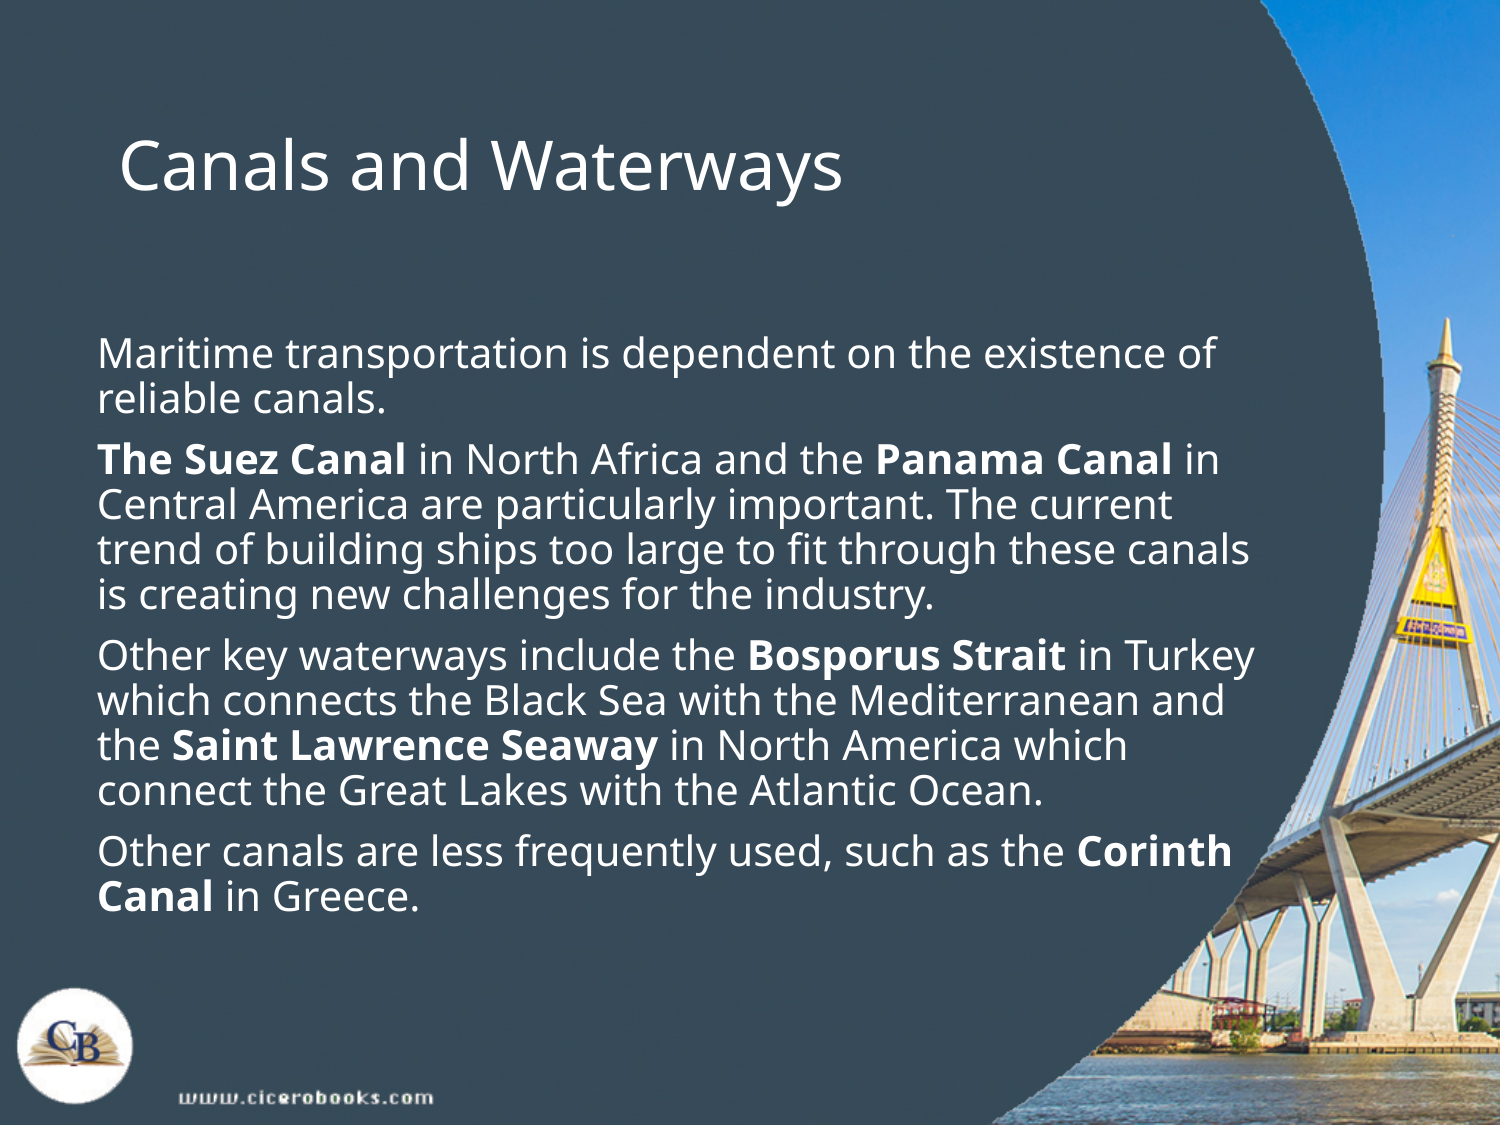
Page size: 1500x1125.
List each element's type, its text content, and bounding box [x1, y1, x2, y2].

picture [0, 0, 1500, 1125]
title Canals and Waterways [103, 59, 1397, 278]
list Maritime transportation is dependent on the existence of reliable canals. The Suez Canal in North Africa and the Panama Canal in Central America are particularly important. The current trend of building ships too large to fit through these canals is creating new challenges for the industry. Other key waterways include the Bosporus Strait in Turkey which connects the Black Sea with the Mediterranean and the Saint Lawrence Seaway in North America which connect the Great Lakes with the Atlantic Ocean. Other canals are less frequently used, such as the Corinth Canal in Greece. [81, 324, 1286, 1005]
